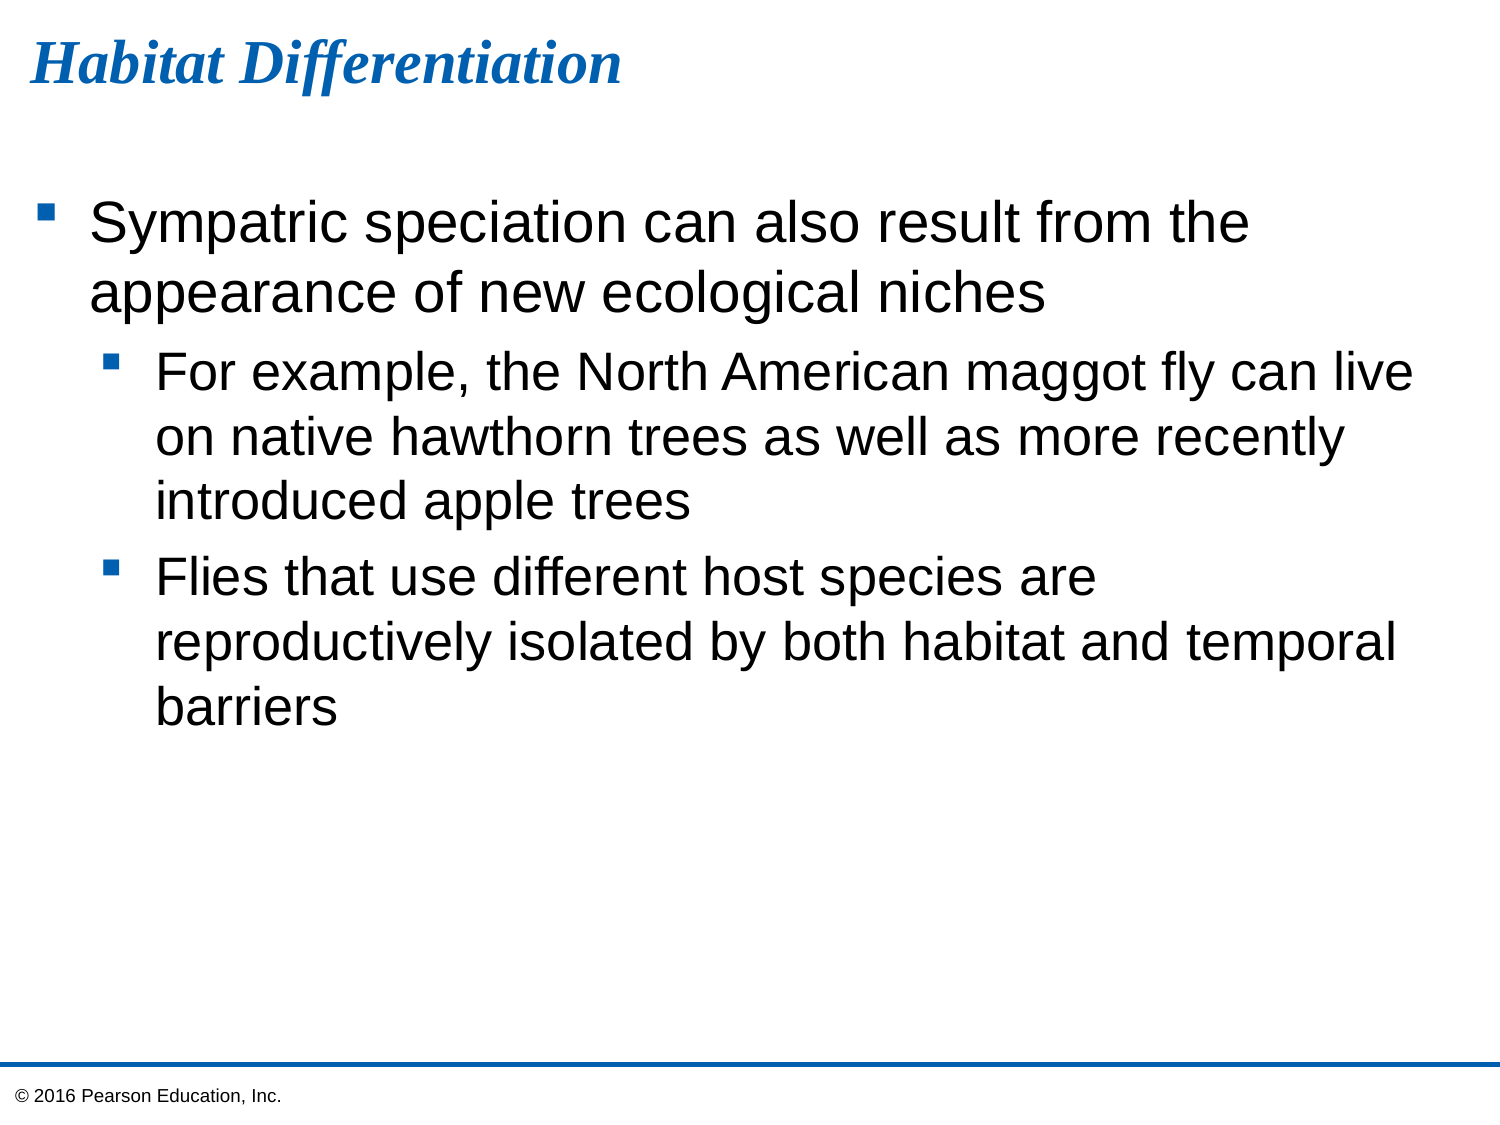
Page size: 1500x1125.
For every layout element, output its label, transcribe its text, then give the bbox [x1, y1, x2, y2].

title Habitat Differentiation [29, 29, 1470, 165]
footer © 2016 Pearson Education, Inc. [0, 1064, 507, 1125]
list Sympatric speciation can also result from the appearance of new ecological niches For example, the North American maggot fly can live on native hawthorn trees as well as more recently introduced apple trees Flies that use different host species are reproductively isolated by both habitat and temporal barriers [23, 184, 1464, 1043]
